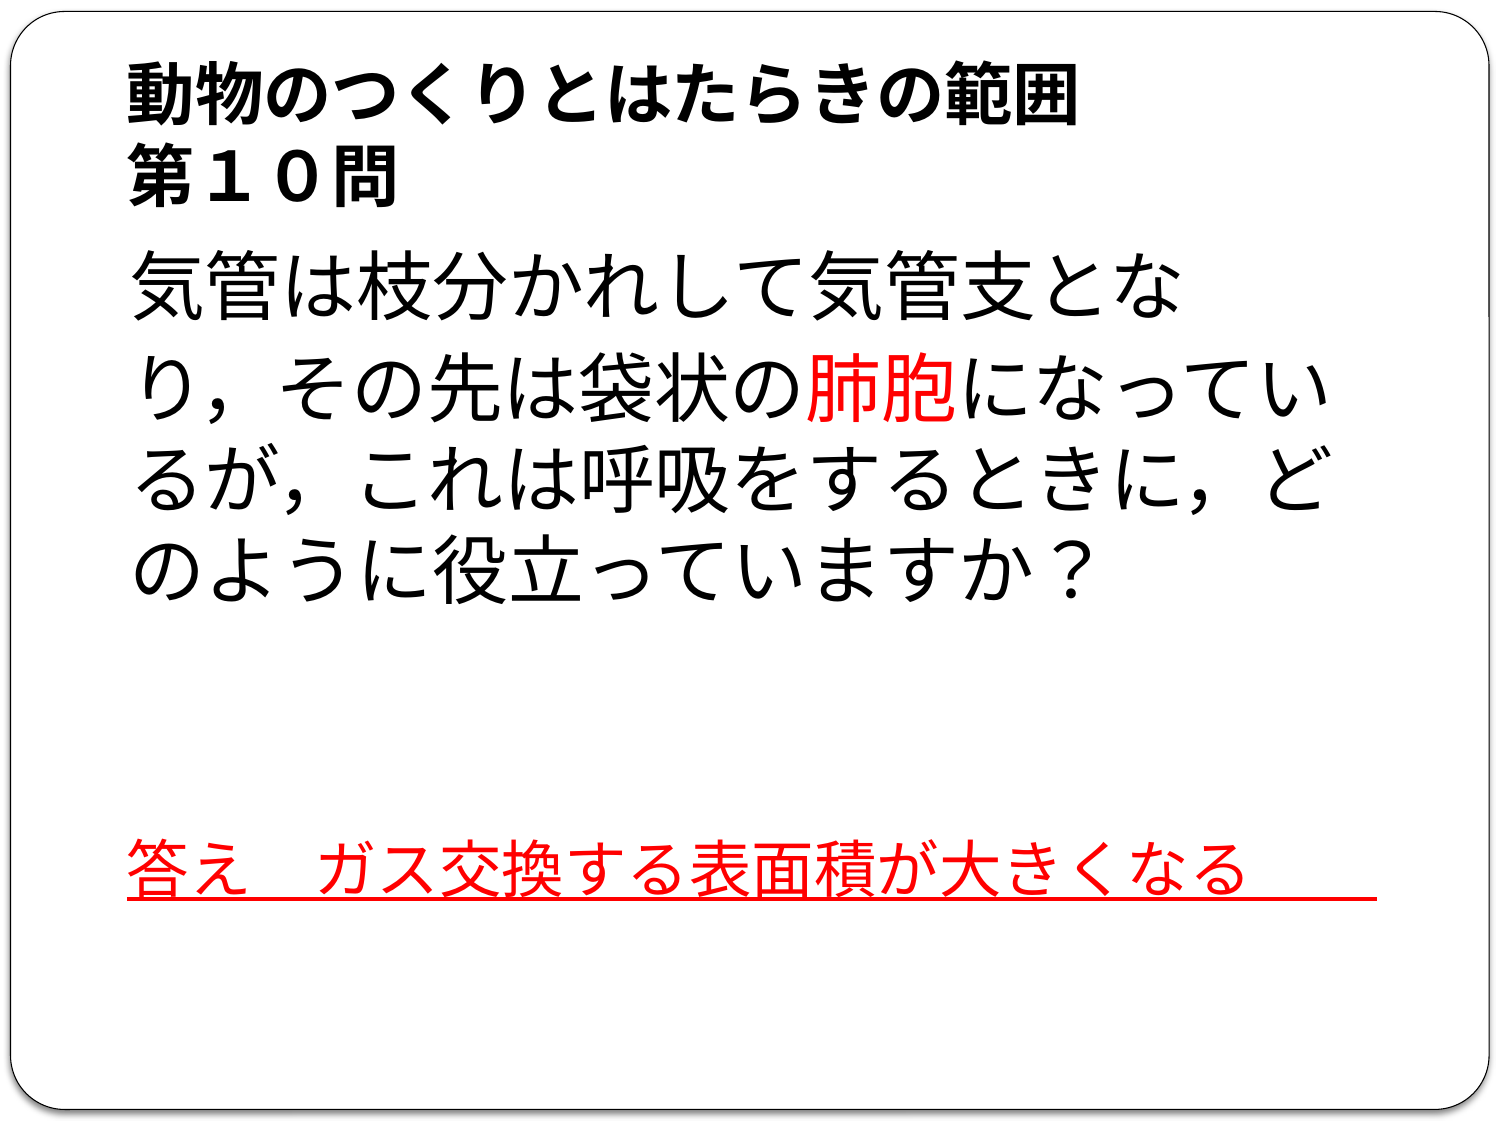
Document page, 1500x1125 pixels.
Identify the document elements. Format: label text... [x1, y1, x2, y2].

list 気管は枝分かれして気管支とな り，その先は袋状の肺胞になっているが，これは呼吸をするときに，どのように役立っていますか？ [114, 231, 1390, 622]
text_box 答え ガス交換する表面積が大きくなる [112, 822, 1447, 976]
title 動物のつくりとはたらきの範囲 第１０問 [112, 42, 1388, 231]
